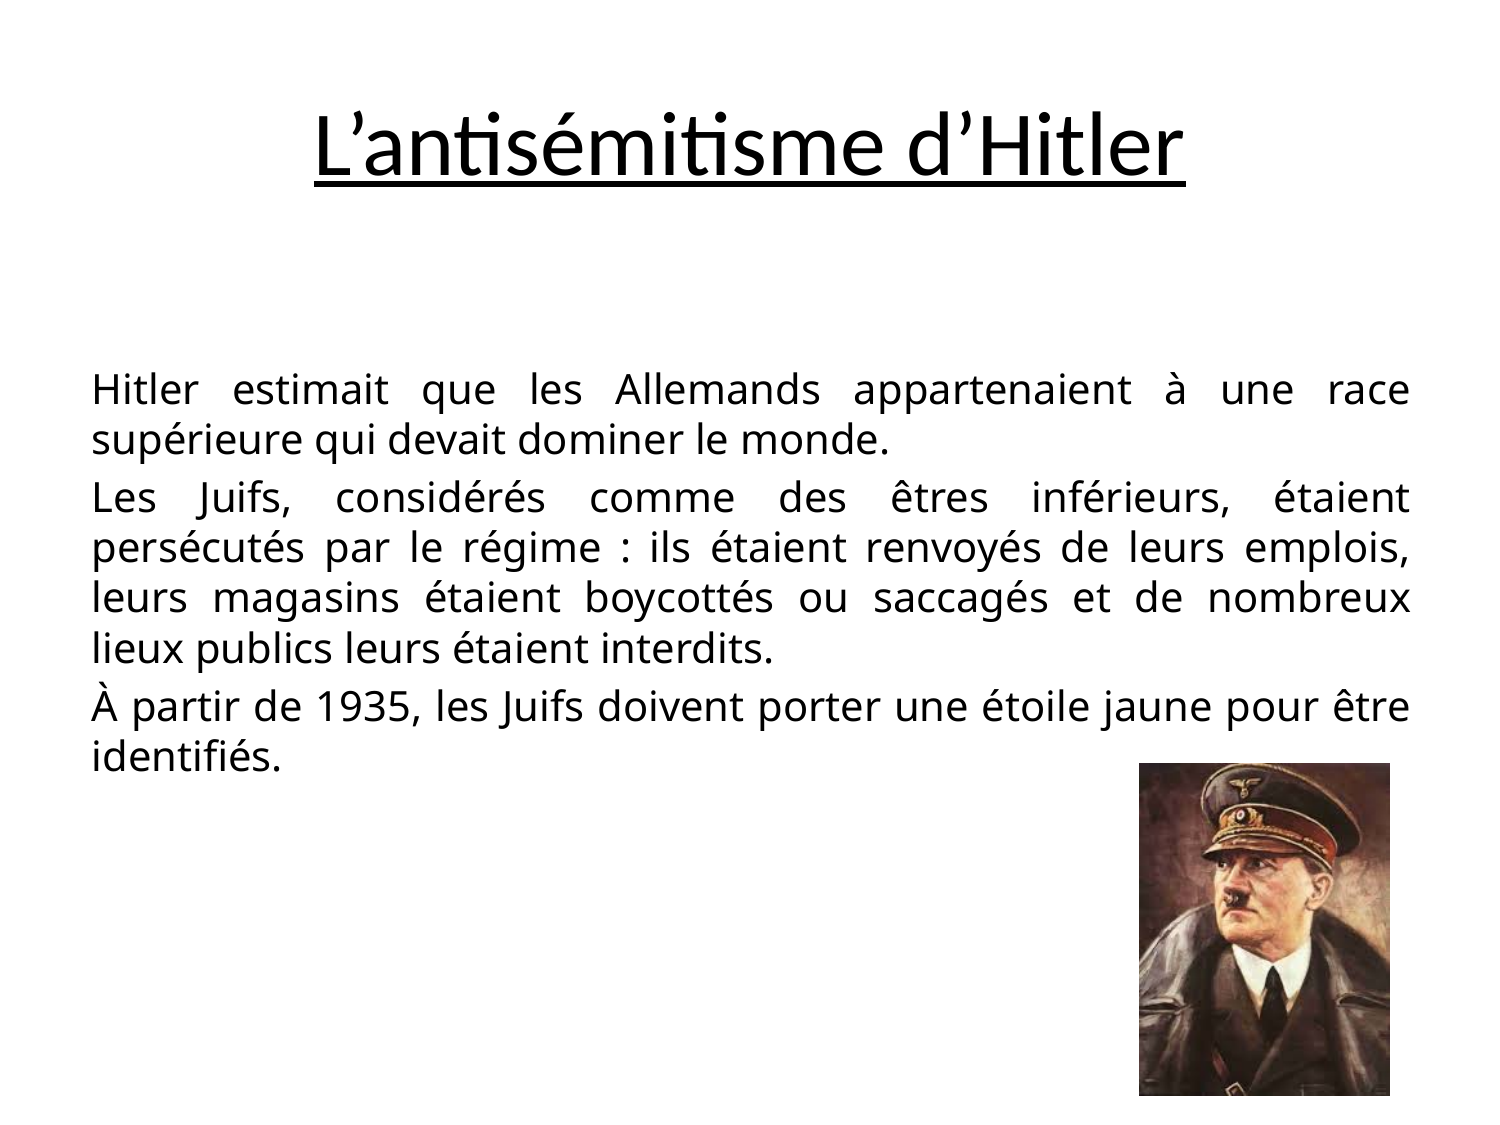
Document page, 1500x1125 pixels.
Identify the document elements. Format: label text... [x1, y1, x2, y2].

picture [1139, 763, 1390, 1096]
title L’antisémitisme d’Hitler [75, 45, 1425, 233]
list Hitler estimait que les Allemands appartenaient à une race supérieure qui devait dominer le monde. Les Juifs, considérés comme des êtres inférieurs, étaient persécutés par le régime : ils étaient renvoyés de leurs emplois, leurs magasins étaient boycottés ou saccagés et de nombreux lieux publics leurs étaient interdits. À partir de 1935, les Juifs doivent porter une étoile jaune pour être identifiés. [76, 355, 1427, 823]
